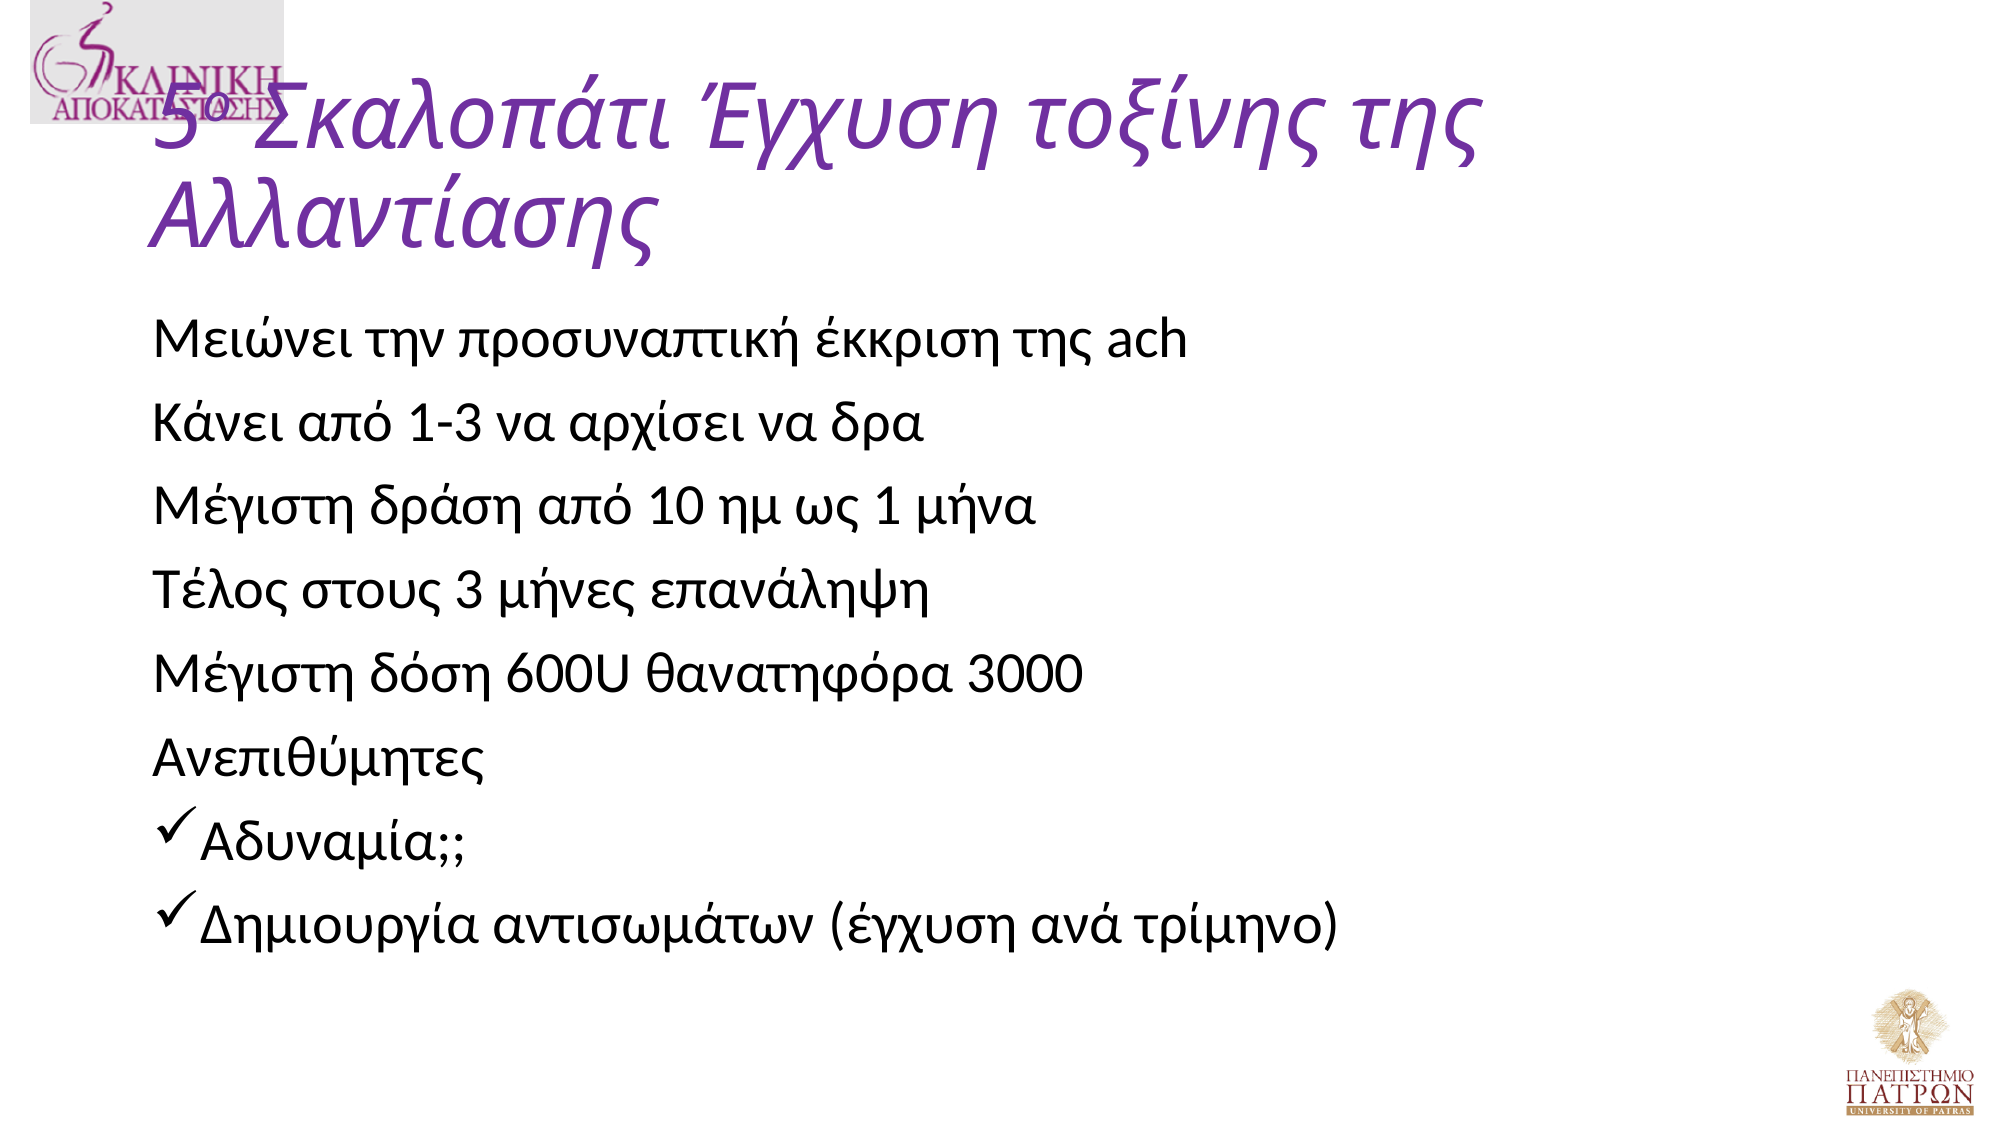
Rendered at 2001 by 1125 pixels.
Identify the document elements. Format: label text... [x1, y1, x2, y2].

list Μειώνει την προσυναπτική έκκριση της ach Κάνει από 1-3 να αρχίσει να δρα Μέγιστη δράση από 10 ημ ως 1 μήνα Τέλος στους 3 μήνες επανάληψη Μέγιστη δόση 600U θανατηφόρα 3000 Ανεπιθύμητες Αδυναμία;; Δημιουργία αντισωμάτων (έγχυση ανά τρίμηνο) [137, 299, 1863, 1014]
picture [1836, 981, 1983, 1125]
picture [29, 0, 284, 124]
title 5ο Σκαλοπάτι Έγχυση τοξίνης της Αλλαντίασης [137, 59, 1863, 278]
